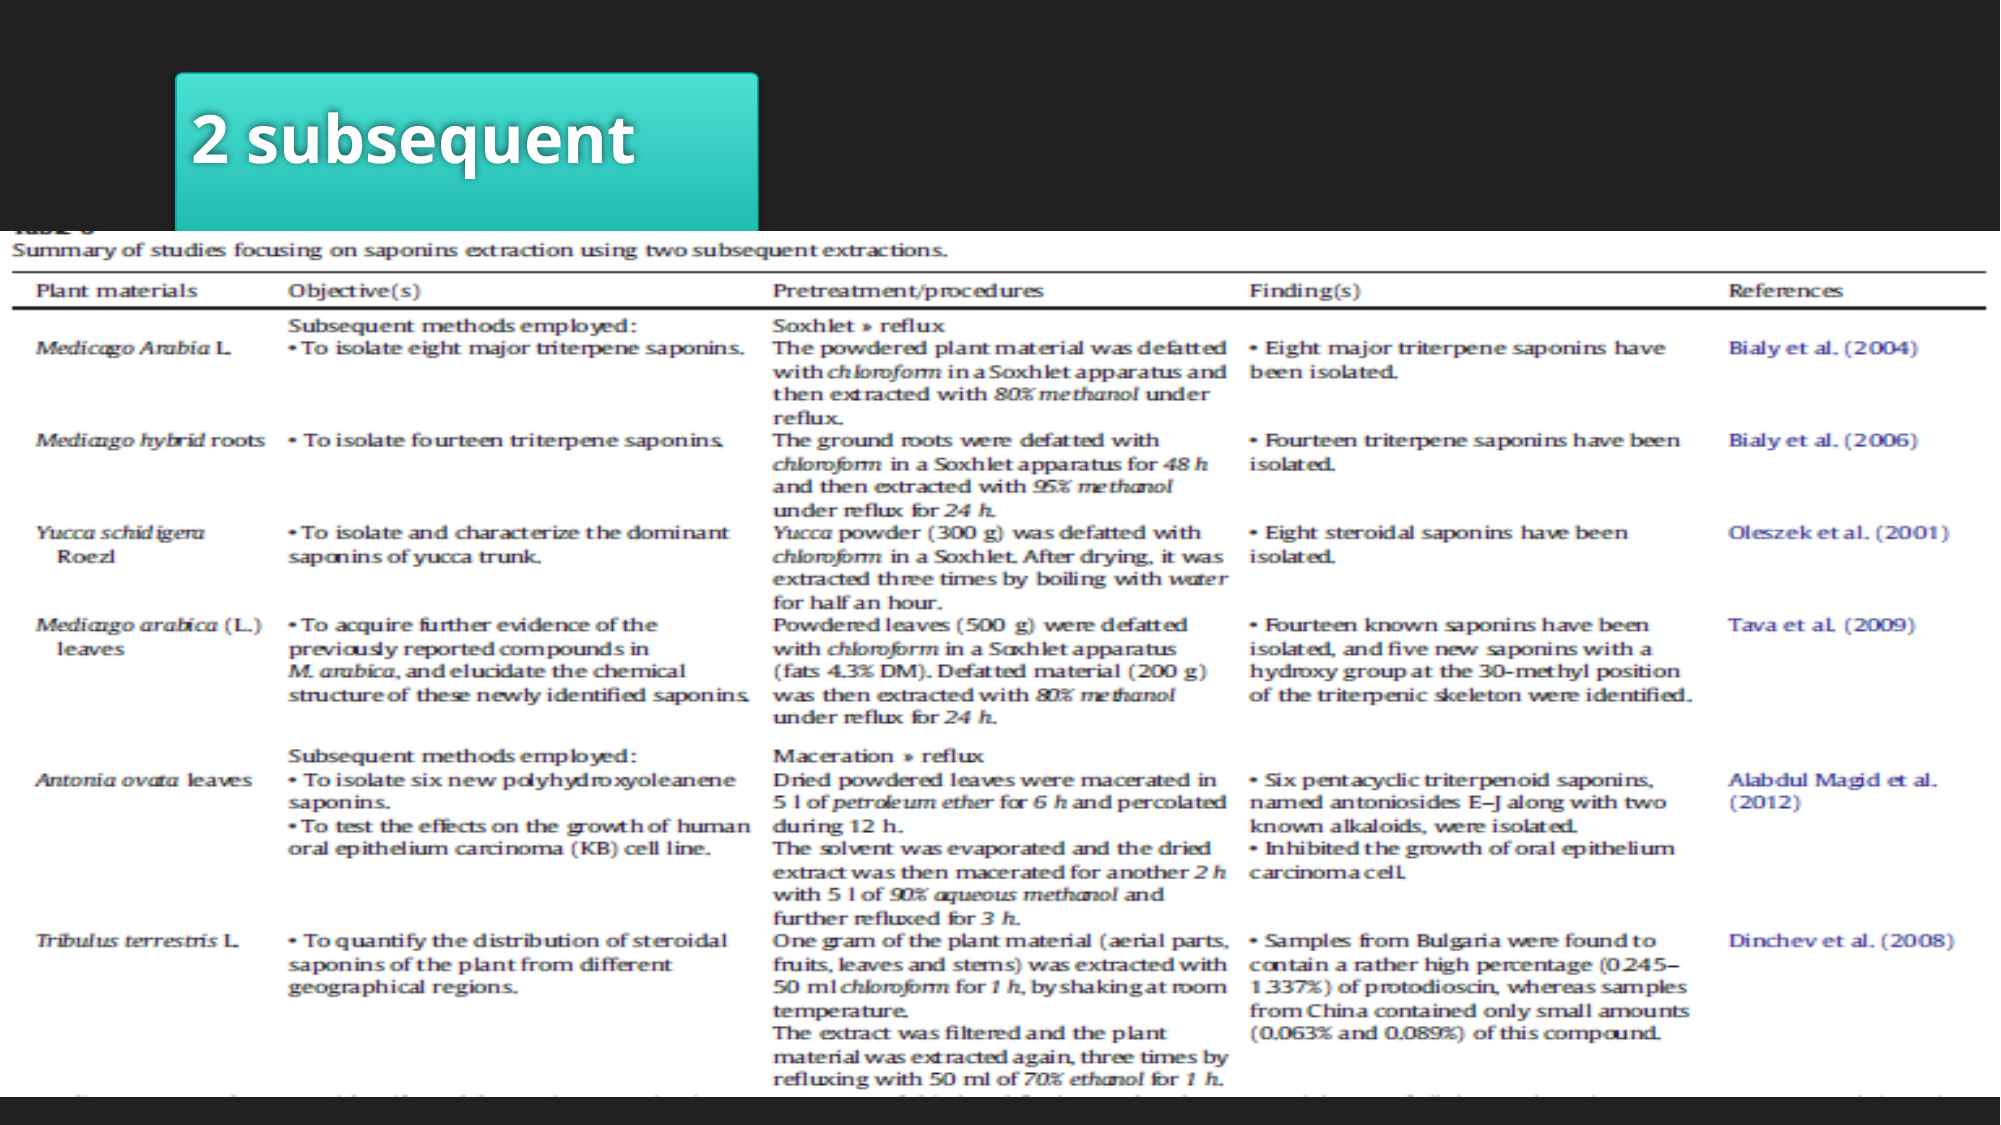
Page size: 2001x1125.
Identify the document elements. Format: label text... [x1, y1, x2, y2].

picture [0, 230, 2000, 1098]
title 2 subsequent [176, 73, 758, 185]
